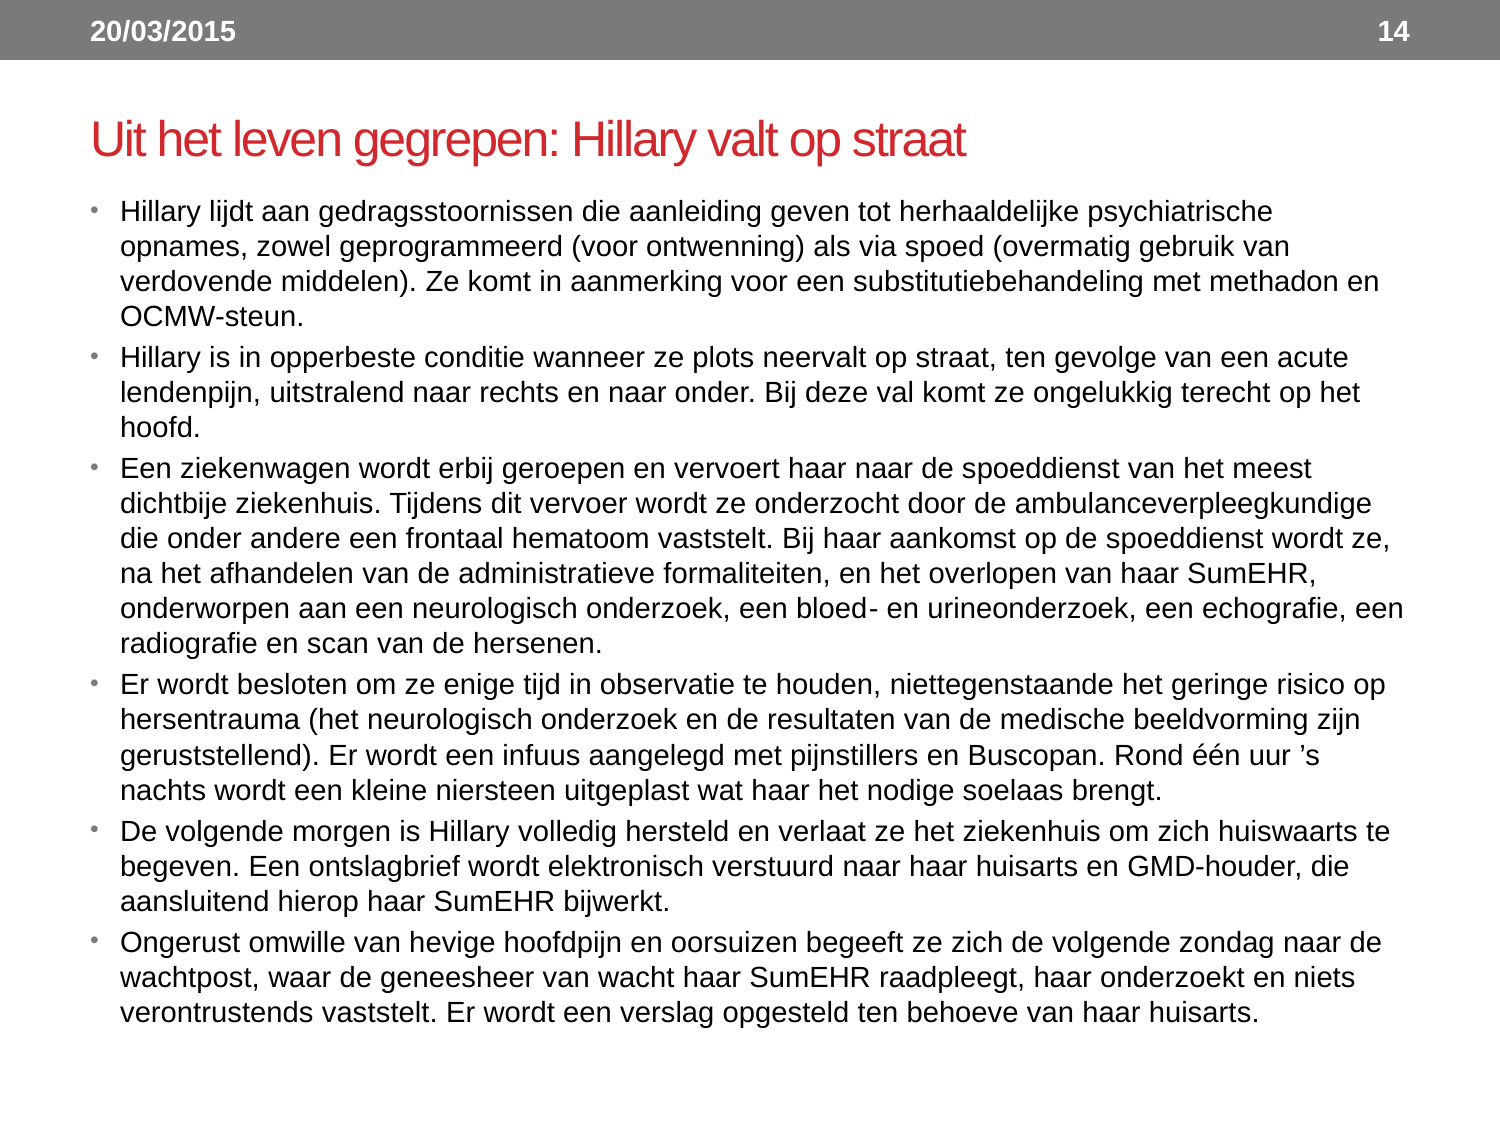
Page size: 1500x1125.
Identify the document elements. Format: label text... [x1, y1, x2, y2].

list Hillary lijdt aan gedragsstoornissen die aanleiding geven tot herhaaldelijke psychiatrische opnames, zowel geprogrammeerd (voor ontwenning) als via spoed (overmatig gebruik van verdovende middelen). Ze komt in aanmerking voor een substitutiebehandeling met methadon en OCMW-steun. Hillary is in opperbeste conditie wanneer ze plots neervalt op straat, ten gevolge van een acute lendenpijn, uitstralend naar rechts en naar onder. Bij deze val komt ze ongelukkig terecht op het hoofd. Een ziekenwagen wordt erbij geroepen en vervoert haar naar de spoeddienst van het meest dichtbije ziekenhuis. Tijdens dit vervoer wordt ze onderzocht door de ambulanceverpleegkundige die onder andere een frontaal hematoom vaststelt. Bij haar aankomst op de spoeddienst wordt ze, na het afhandelen van de administratieve formaliteiten, en het overlopen van haar SumEHR, onderworpen aan een neurologisch onderzoek, een bloed­‐ en urineonderzoek, een echografie, een radiografie en scan van de hersenen. Er wordt besloten om ze enige tijd in observatie te houden, niettegenstaande het geringe risico op hersentrauma (het neurologisch onderzoek en de resultaten van de medische beeldvorming zijn geruststellend). Er wordt een infuus aangelegd met pijnstillers en Buscopan. Rond één uur ’s nachts wordt een kleine niersteen uitgeplast wat haar het nodige soelaas brengt. De volgende morgen is Hillary volledig hersteld en verlaat ze het ziekenhuis om zich huiswaarts te begeven. Een ontslagbrief wordt elektronisch verstuurd naar haar huisarts en GMD-houder, die aansluitend hierop haar SumEHR bijwerkt. Ongerust omwille van hevige hoofdpijn en oorsuizen begeeft ze zich de volgende zondag naar de wachtpost, waar de geneesheer van wacht haar SumEHR raadpleegt, haar onderzoekt en niets verontrustends vaststelt. Er wordt een verslag opgesteld ten behoeve van haar huisarts. [75, 184, 1425, 1094]
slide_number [75, 3, 550, 57]
slide_number 14 [1250, 3, 1425, 57]
title Uit het leven gegrepen: Hillary valt op straat [75, 87, 1425, 184]
